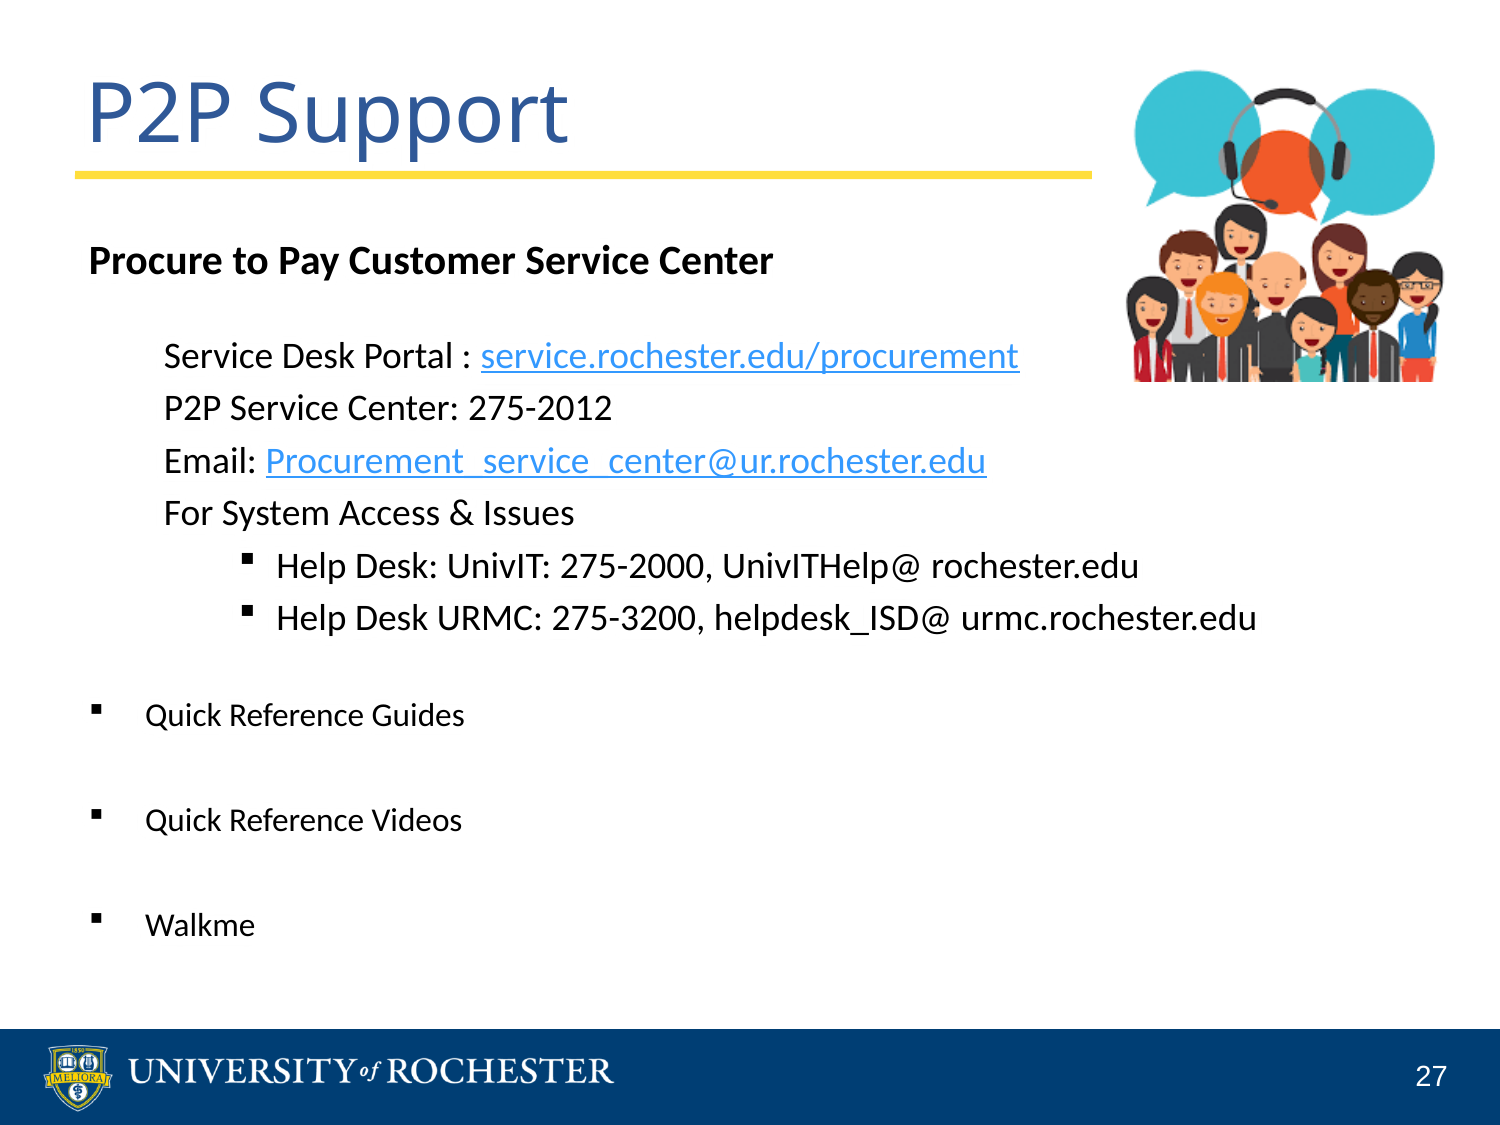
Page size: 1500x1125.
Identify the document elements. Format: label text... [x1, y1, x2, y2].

list Procure to Pay Customer Service Center Service Desk Portal : service.rochester.edu/procurement P2P Service Center: 275-2012 Email: Procurement_service_center@ur.rochester.edu For System Access & Issues Help Desk: UnivIT: 275-2000, UnivITHelp@ rochester.edu Help Desk URMC: 275-3200, helpdesk_ISD@ urmc.rochester.edu Quick Reference Guides Quick Reference Videos Walkme [73, 224, 1475, 1038]
text_box 27 [1287, 1049, 1463, 1125]
picture [1336, 354, 1344, 382]
picture [1091, 56, 1471, 382]
title P2P Support [70, 68, 1086, 150]
picture [0, 1029, 1500, 1125]
